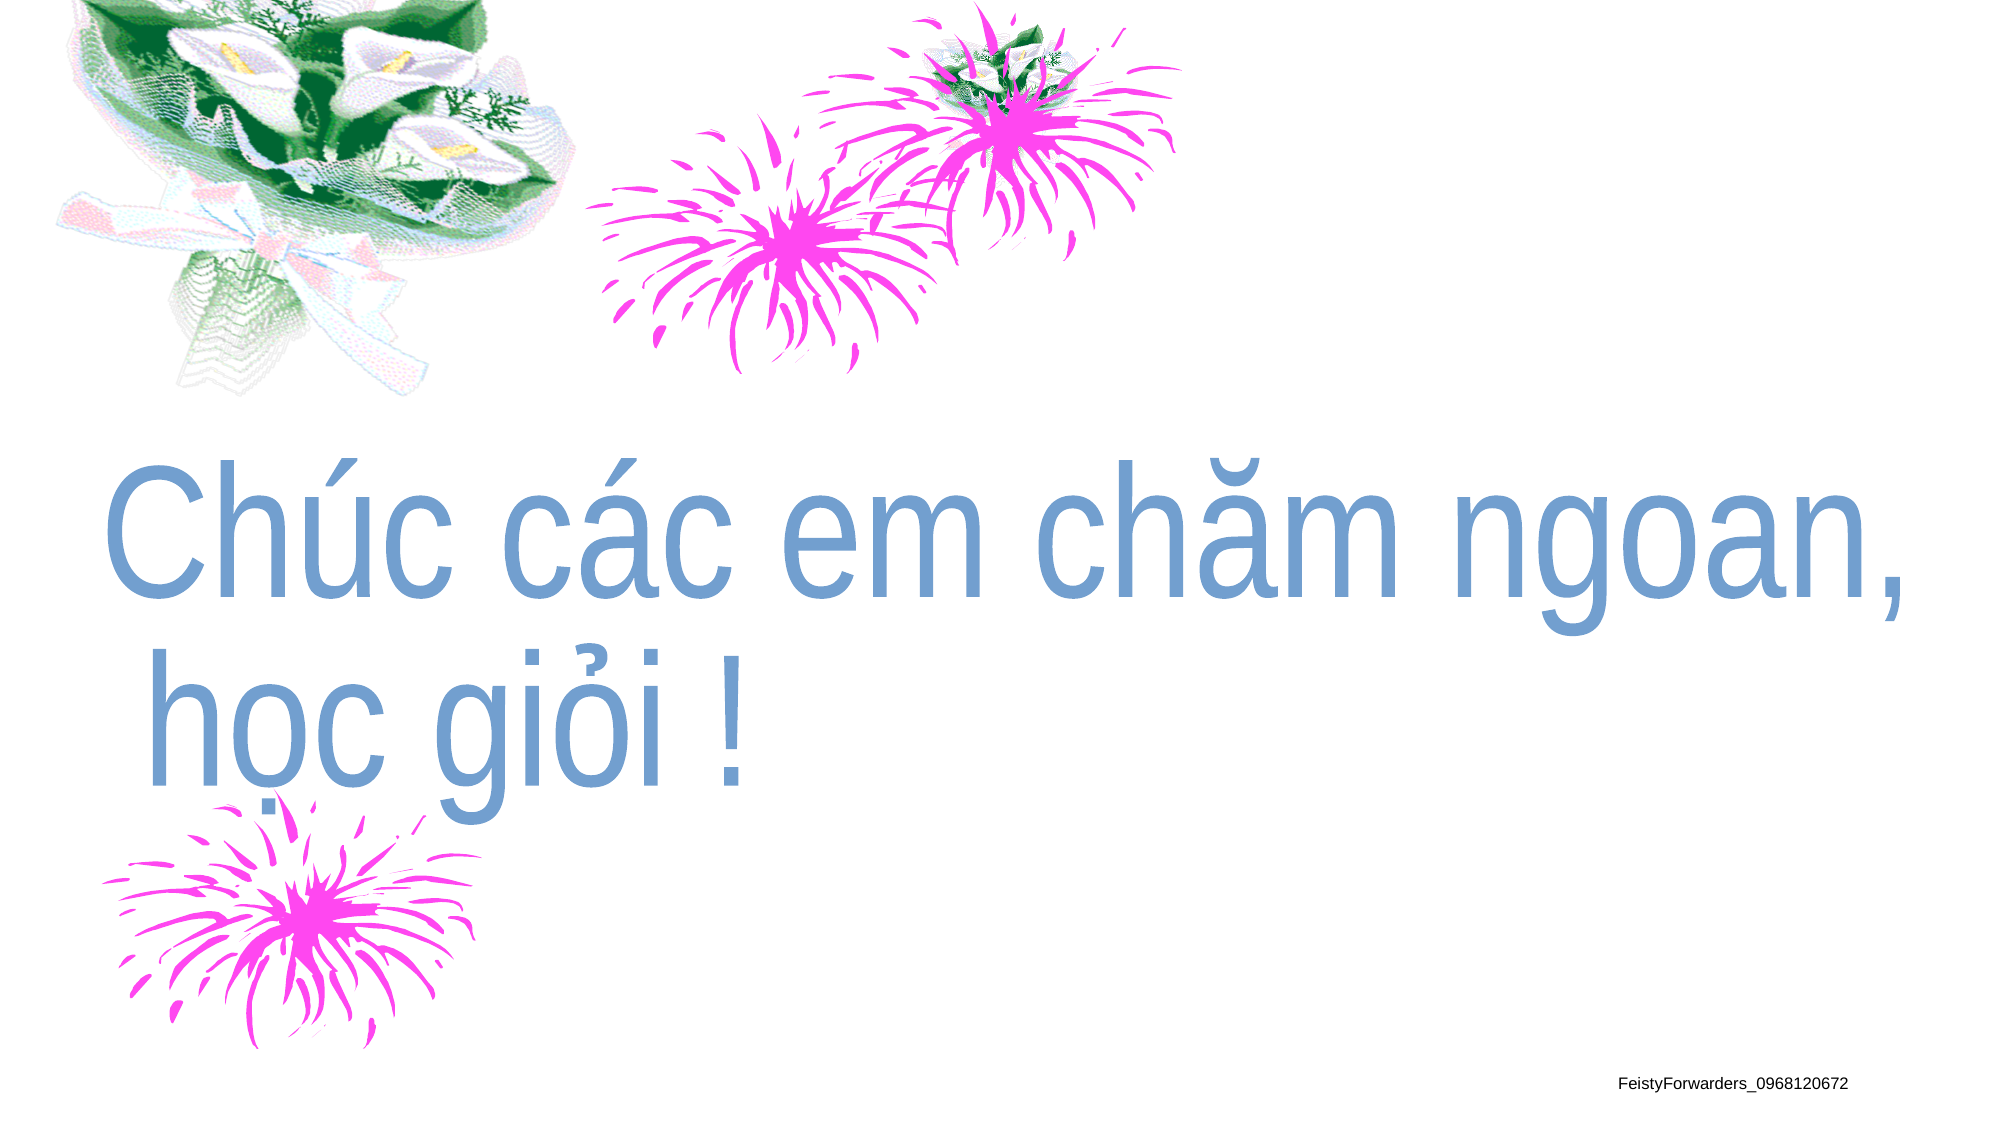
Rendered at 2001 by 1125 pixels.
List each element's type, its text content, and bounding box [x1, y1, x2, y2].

text_box Chúc các em chăm ngoan, học giỏi ! [504, 495, 571, 599]
picture [0, 0, 1184, 486]
text_box Chúc các em chăm ngoan, học giỏi ! [555, 684, 628, 788]
picture [99, 787, 484, 1050]
text_box Chúc các em chăm ngoan, học giỏi ! [305, 497, 370, 599]
text_box Chúc các em chăm ngoan, học giỏi ! [525, 685, 539, 786]
text_box Chúc các em chăm ngoan, học giỏi ! [665, 495, 732, 599]
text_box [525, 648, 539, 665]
text_box Chúc các em chăm ngoan, học giỏi ! [784, 495, 856, 599]
text_box Chúc các em chăm ngoan, học giỏi ! [325, 458, 358, 487]
text_box Chúc các em chăm ngoan, học giỏi ! [1118, 460, 1184, 597]
text_box Chúc các em chăm ngoan, học giỏi ! [1796, 495, 1862, 597]
text_box Chúc các em chăm ngoan, học giỏi ! [605, 458, 637, 487]
text_box Chúc các em chăm ngoan, học giỏi ! [386, 495, 452, 599]
text_box Chúc các em chăm ngoan, học giỏi ! [233, 684, 306, 787]
text_box Chúc các em chăm ngoan, học giỏi ! [575, 643, 608, 676]
text_box Chúc các em chăm ngoan, học giỏi ! [1623, 495, 1696, 599]
text_box Chúc các em chăm ngoan, học giỏi ! [724, 655, 739, 750]
text_box Chúc các em chăm ngoan, học giỏi ! [152, 648, 218, 786]
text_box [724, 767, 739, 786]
text_box Chúc các em chăm ngoan, học giỏi ! [1457, 495, 1523, 597]
text_box Chúc các em chăm ngoan, học giỏi ! [107, 465, 205, 599]
text_box Chúc các em chăm ngoan, học giỏi ! [1538, 495, 1607, 637]
text_box Chúc các em chăm ngoan, học giỏi ! [1884, 576, 1900, 622]
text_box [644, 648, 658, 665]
text_box Chúc các em chăm ngoan, học giỏi ! [1210, 457, 1260, 487]
text_box Chúc các em chăm ngoan, học giỏi ! [644, 685, 658, 786]
text_box Chúc các em chăm ngoan, học giỏi ! [580, 495, 660, 599]
text_box Chúc các em chăm ngoan, học giỏi ! [1708, 495, 1787, 599]
text_box Chúc các em chăm ngoan, học giỏi ! [1199, 495, 1278, 599]
text_box Chúc các em chăm ngoan, học giỏi ! [436, 684, 506, 823]
text_box Chúc các em chăm ngoan, học giỏi ! [1287, 495, 1395, 597]
text_box Chúc các em chăm ngoan, học giỏi ! [220, 460, 285, 597]
text_box Chúc các em chăm ngoan, học giỏi ! [318, 684, 385, 787]
text_box Chúc các em chăm ngoan, học giỏi ! [872, 495, 980, 597]
text_box Chúc các em chăm ngoan, học giỏi ! [1038, 495, 1105, 599]
